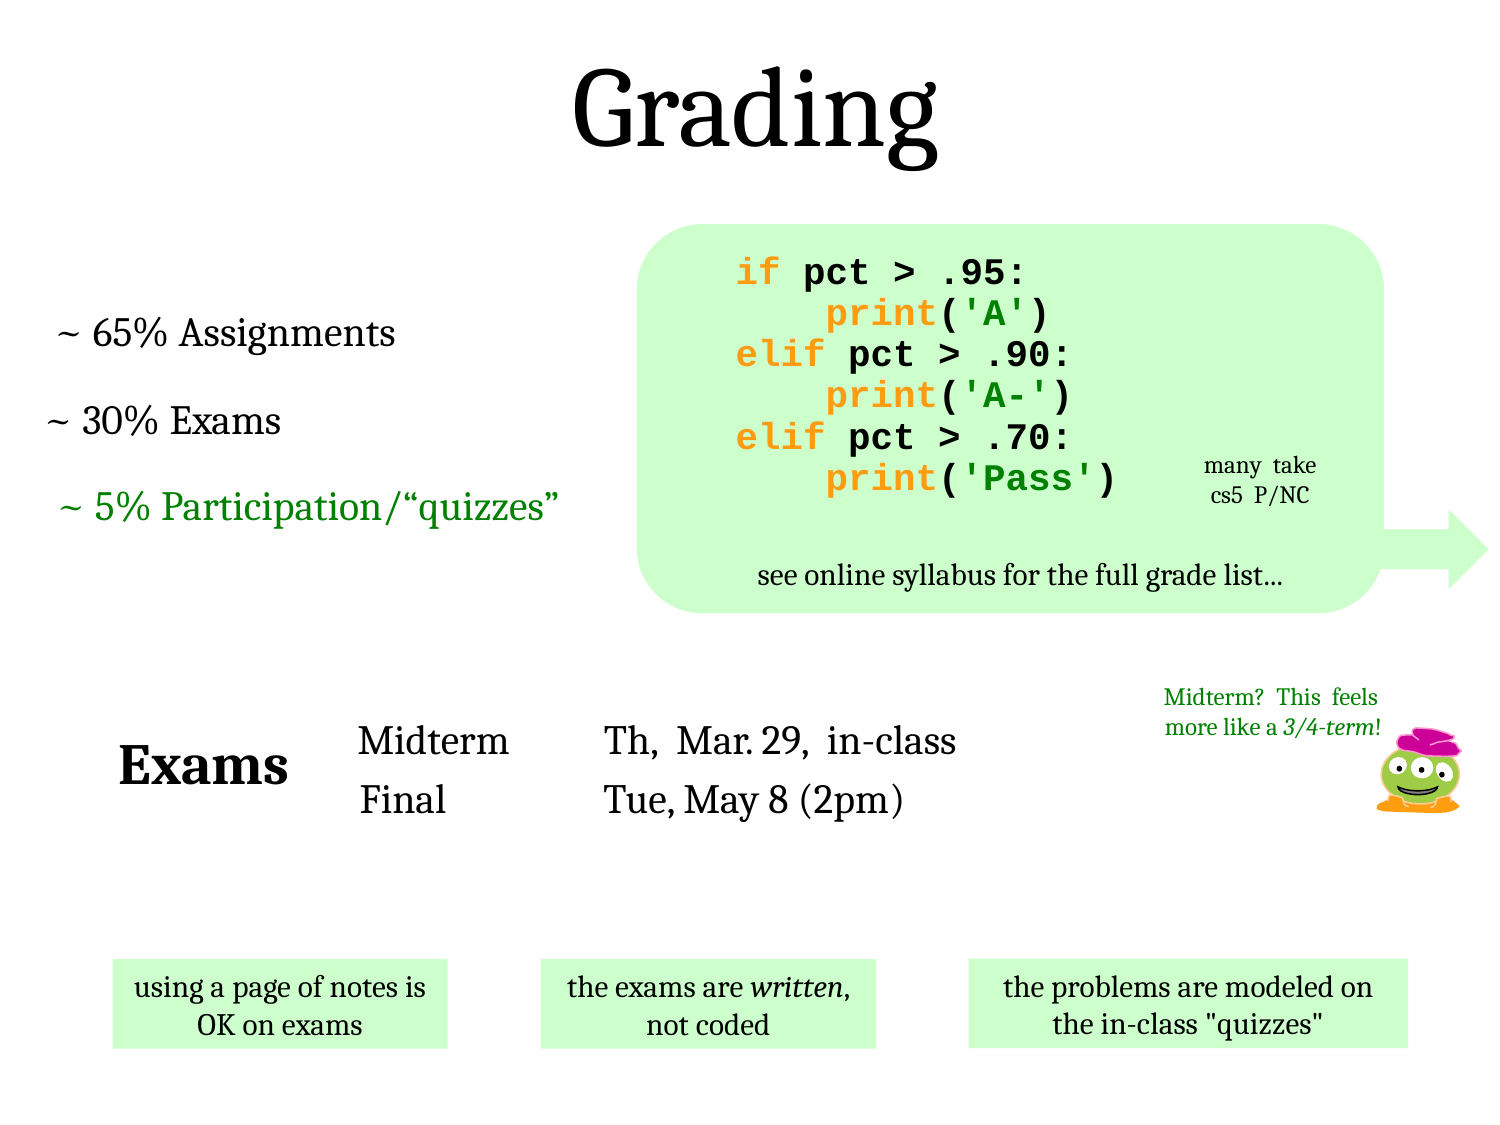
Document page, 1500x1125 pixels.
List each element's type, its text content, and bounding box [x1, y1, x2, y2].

text_box the problems are modeled on the in-class "quizzes" [968, 958, 1409, 1049]
text_box Tue, May 8 (2pm) [588, 764, 921, 830]
text_box Midterm [342, 705, 525, 770]
text_box ~ 65% Assignments [39, 296, 411, 362]
text_box using a page of notes is OK on exams [112, 959, 448, 1049]
text_box Midterm? This feels more like a 3/4-term! [1122, 672, 1425, 748]
text_box [637, 224, 1384, 613]
text_box ~ 30% Exams [28, 385, 527, 450]
text_box if pct > .95: print('A') elif pct > .90: print('A-') elif pct > .70: print('Pass') [720, 258, 1384, 503]
text_box see online syllabus for the full grade list... [735, 546, 1299, 600]
text_box the exams are written, not coded [540, 959, 876, 1049]
text_box [1358, 511, 1488, 588]
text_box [1377, 727, 1463, 813]
text_box Grading [387, 24, 1125, 178]
text_box ~ 5% Participation/“quizzes” [41, 471, 575, 537]
text_box Exams [90, 718, 318, 804]
text_box many take cs5 P/NC [1183, 441, 1338, 516]
text_box Th, Mar. 29, in-class [589, 705, 972, 770]
text_box Final [344, 770, 462, 830]
